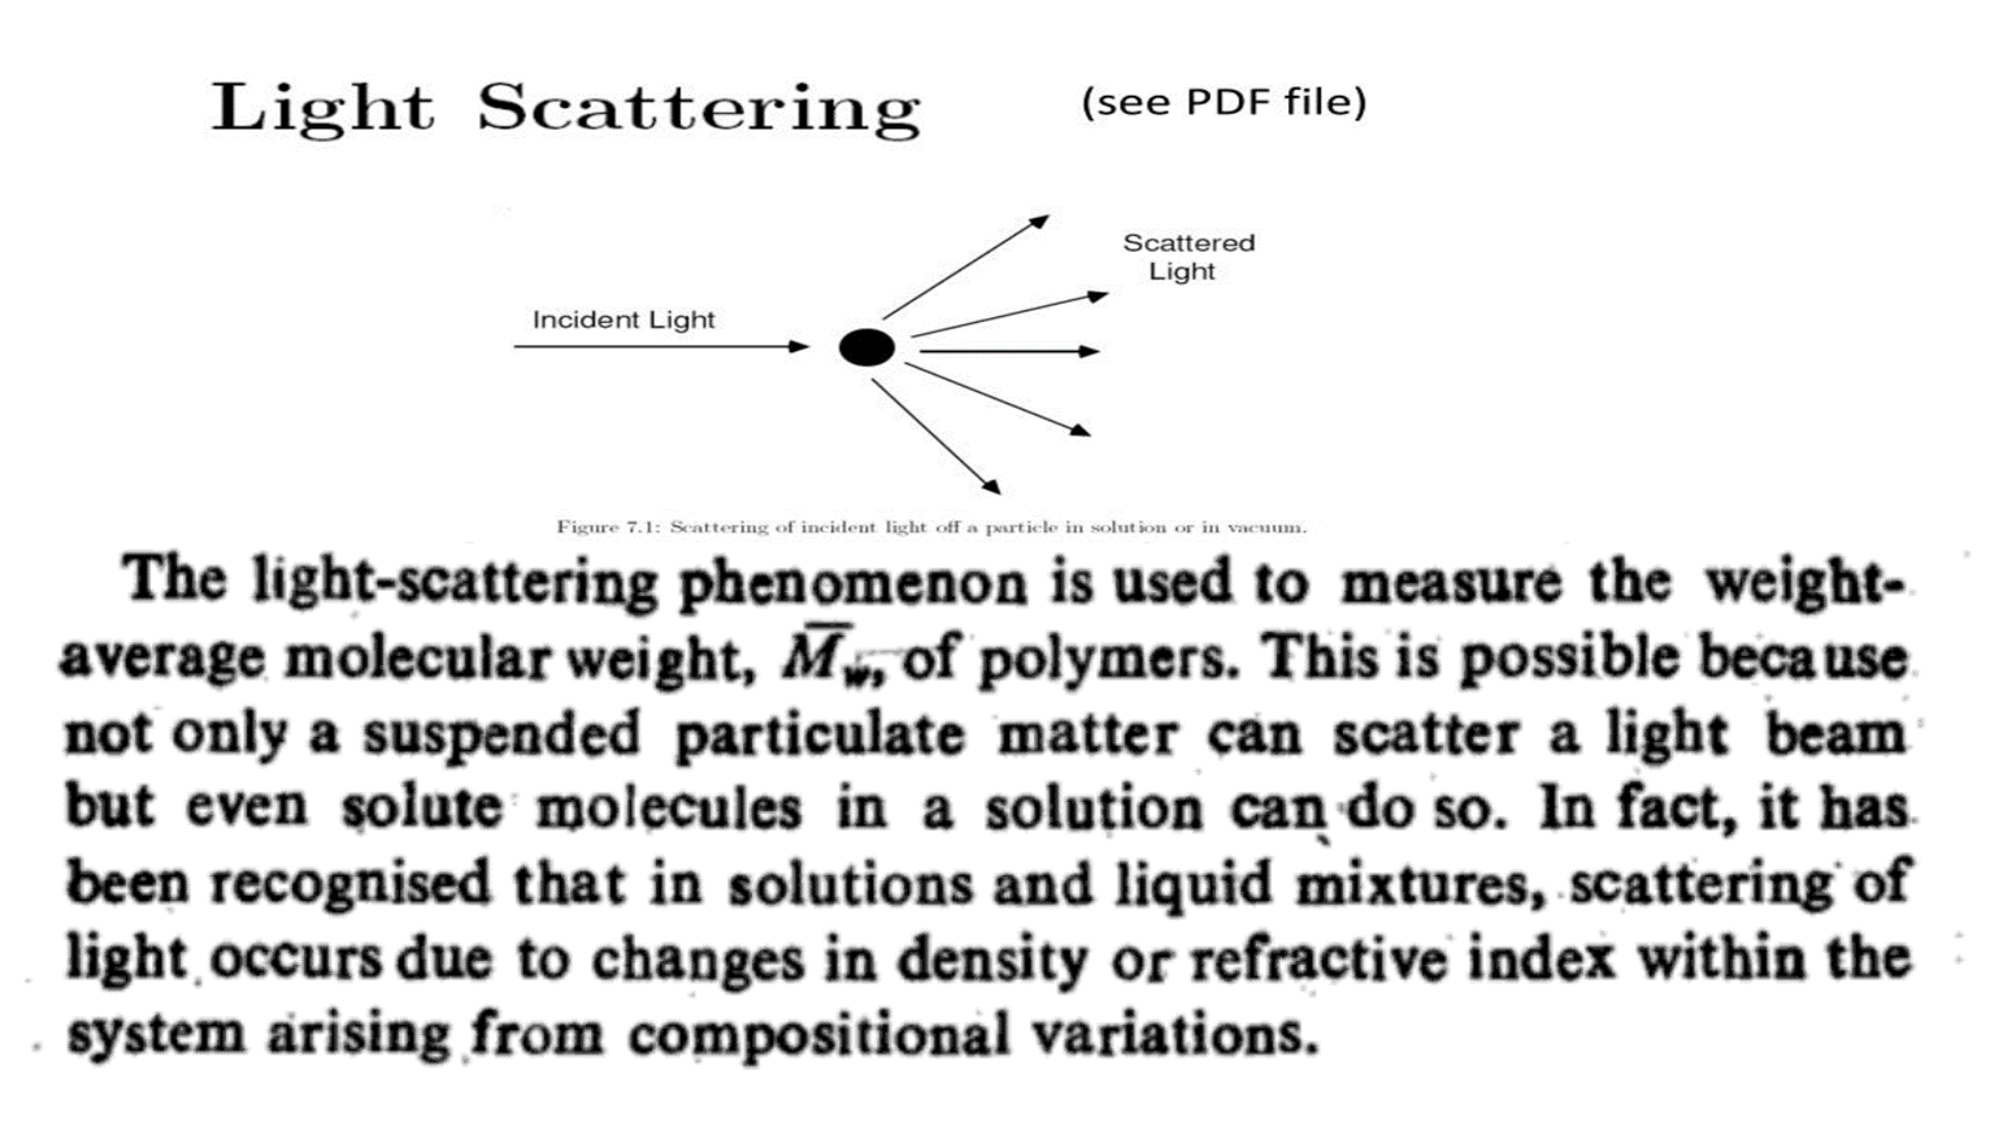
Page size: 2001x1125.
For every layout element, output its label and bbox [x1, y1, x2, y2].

picture [21, 38, 1981, 1070]
